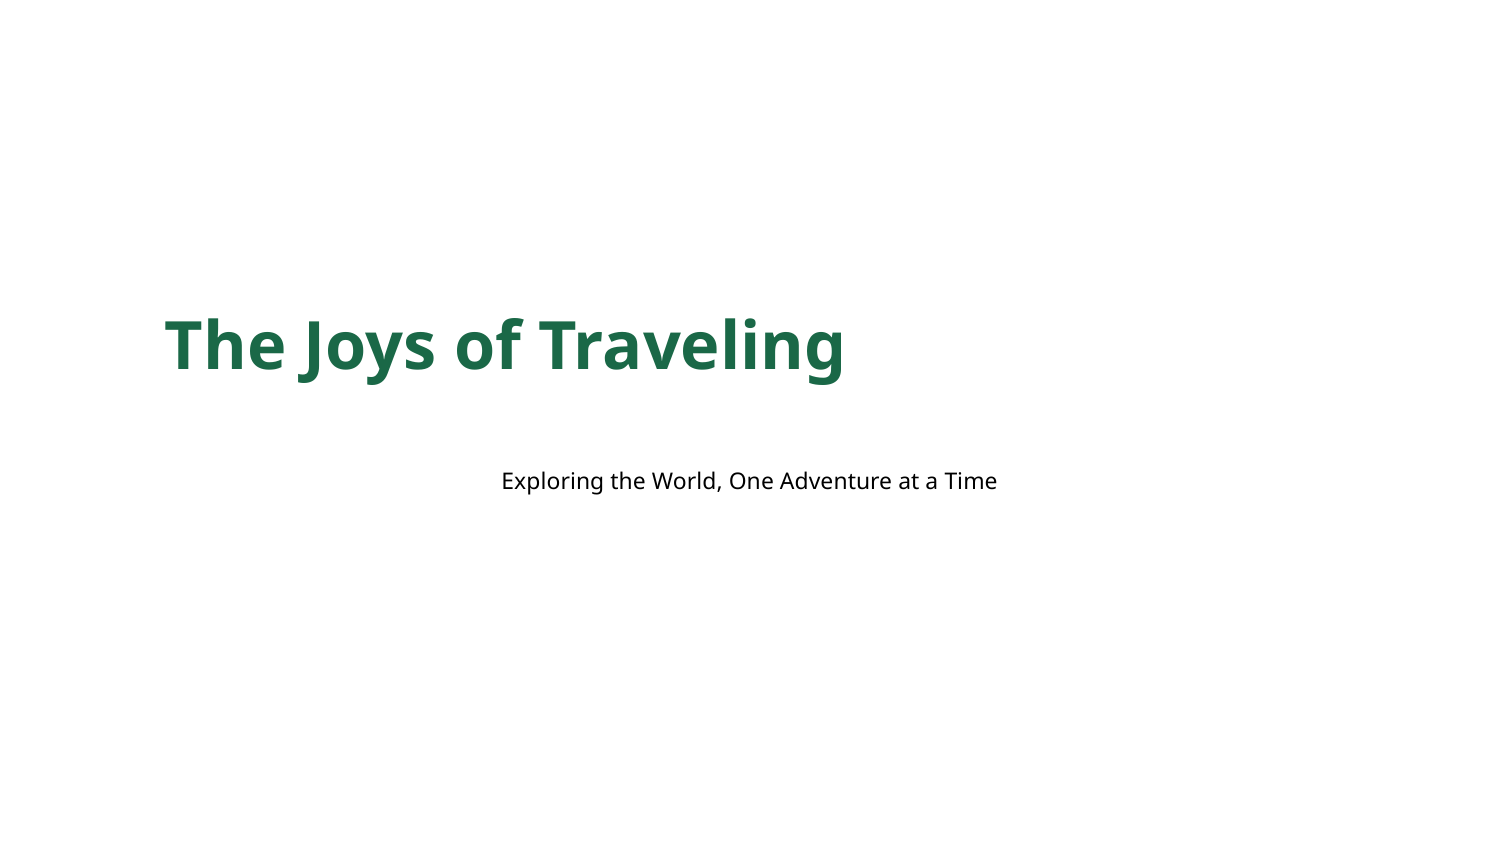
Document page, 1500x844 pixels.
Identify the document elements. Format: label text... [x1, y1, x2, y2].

text_box The Joys of Traveling Exploring the World, One Adventure at a Time [149, 295, 1350, 718]
